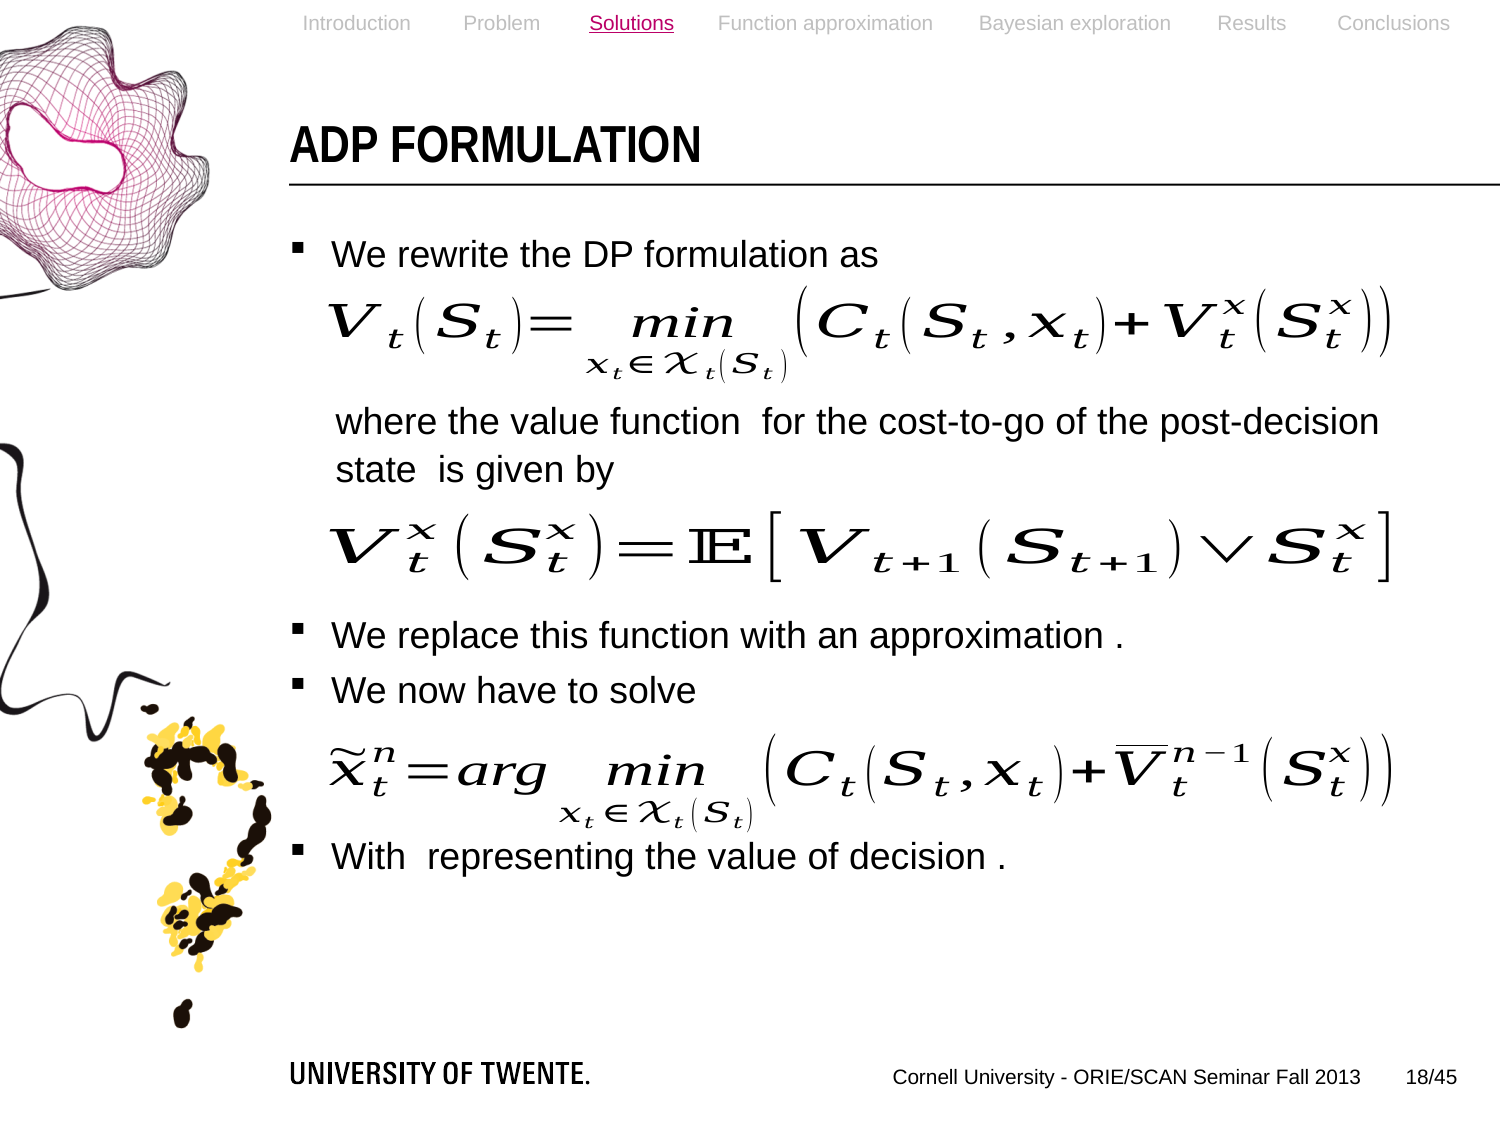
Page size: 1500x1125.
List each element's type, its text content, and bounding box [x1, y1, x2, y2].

text_box Bayesian exploration [960, 0, 1189, 45]
text_box Problem [441, 0, 563, 45]
text_box Function approximation [698, 0, 953, 45]
text_box Introduction [284, 0, 433, 45]
picture [0, 0, 283, 1125]
title ADP FORMULATION [289, 59, 1458, 173]
slide_number 18/45 [1376, 1050, 1458, 1125]
text_box Conclusions [1315, 0, 1473, 45]
footer Cornell University - ORIE/SCAN Seminar Fall 2013 [596, 1050, 1376, 1125]
text_box Solutions [571, 0, 693, 45]
text_box Results [1197, 0, 1307, 45]
